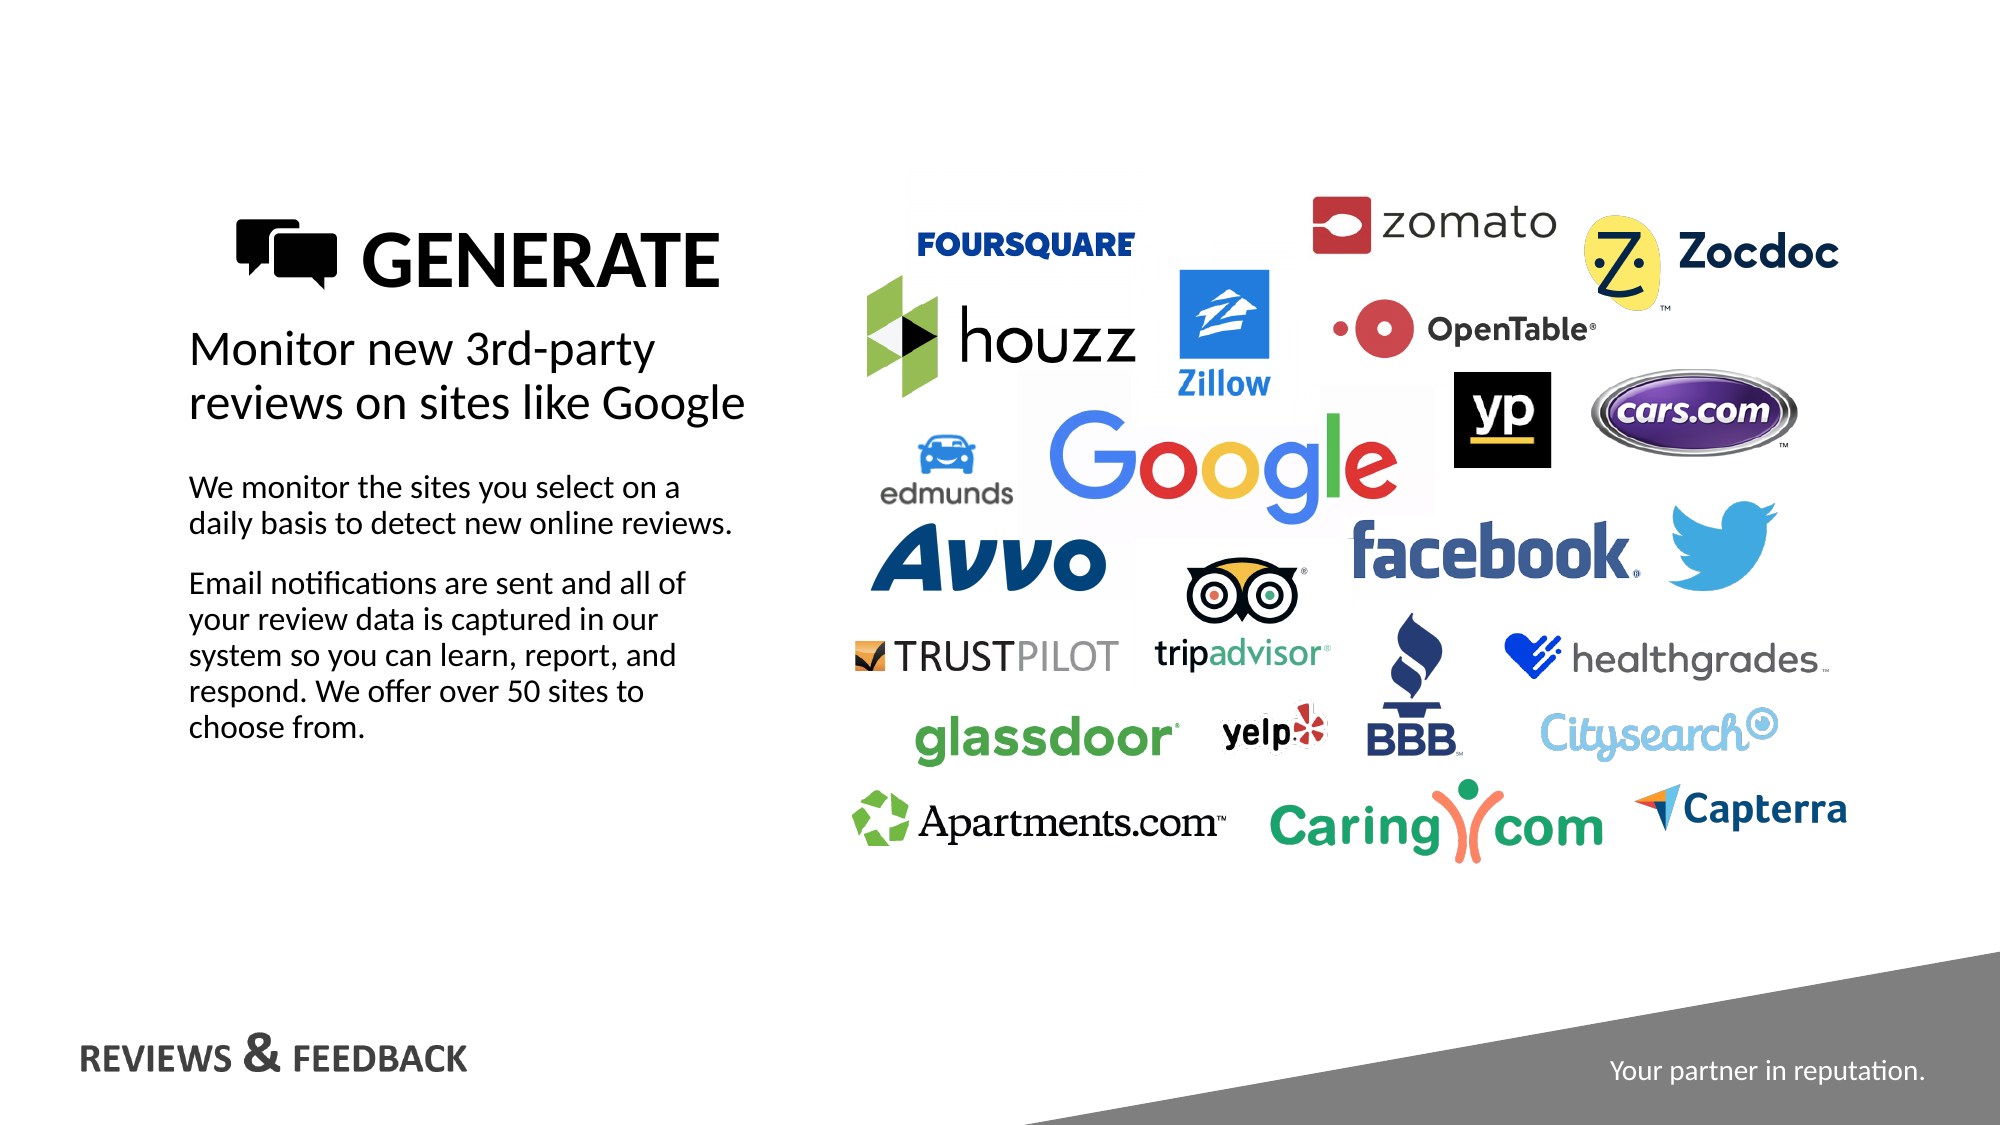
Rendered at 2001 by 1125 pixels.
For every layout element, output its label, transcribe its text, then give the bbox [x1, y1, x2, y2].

list We monitor the sites you select on a daily basis to detect new online reviews. Email notifications are sent and all of your review data is captured in our system so you can learn, report, and respond. We offer over 50 sites to choose from. [187, 469, 748, 880]
picture [226, 194, 348, 315]
list GENERATE [361, 151, 880, 306]
list Monitor new 3rd-party reviews on sites like Google [187, 314, 787, 431]
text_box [852, 157, 1874, 868]
picture [43, 996, 493, 1117]
